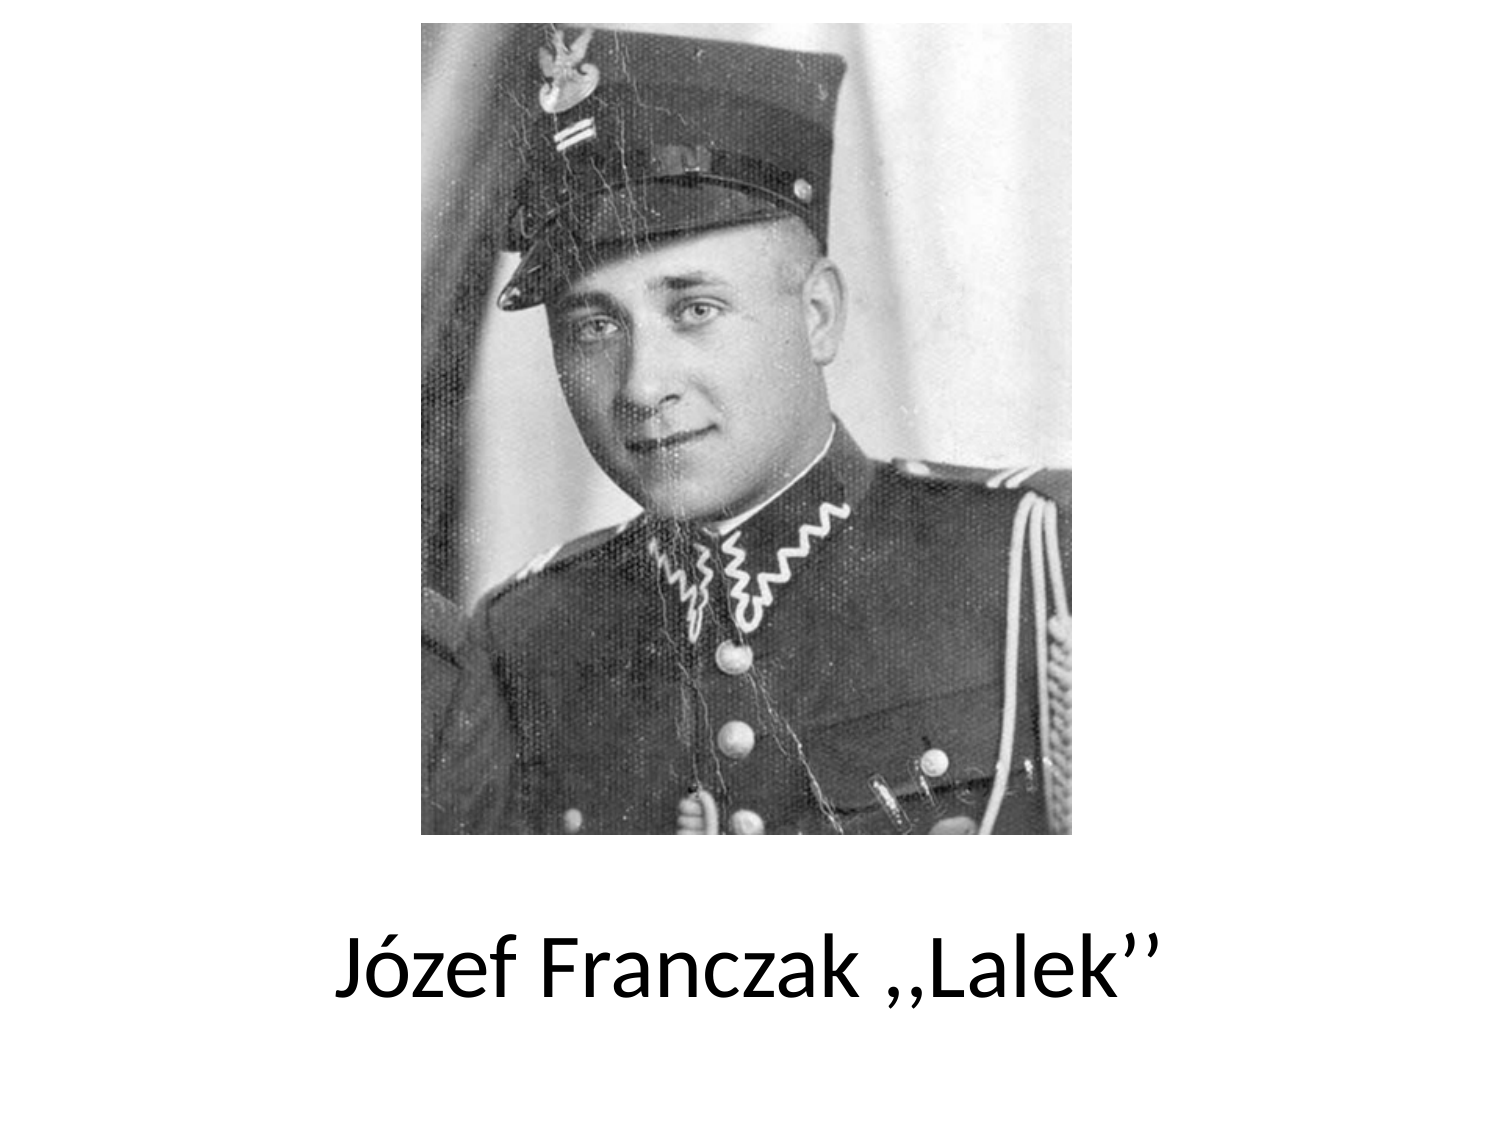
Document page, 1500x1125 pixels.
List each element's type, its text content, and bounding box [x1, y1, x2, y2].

picture [421, 23, 1073, 835]
title Józef Franczak ,,Lalek’’ [23, 843, 1477, 1079]
